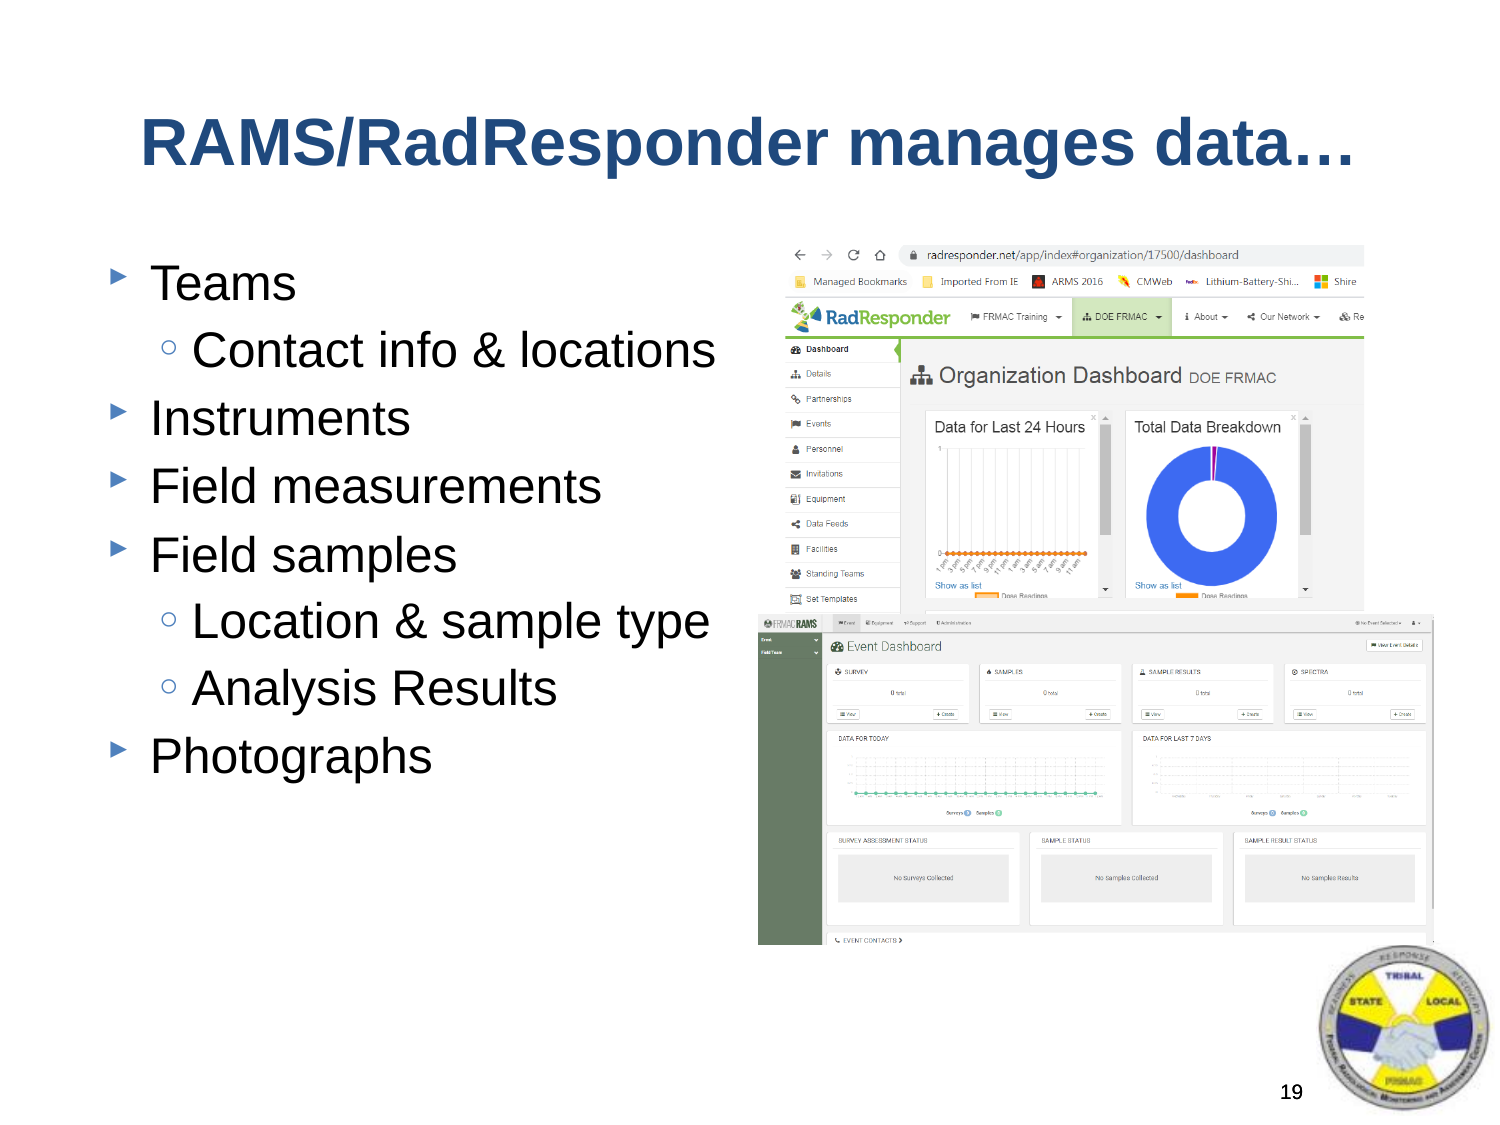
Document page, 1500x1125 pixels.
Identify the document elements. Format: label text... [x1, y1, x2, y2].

picture [758, 244, 1495, 1116]
list Teams Contact info & locations Instruments Field measurements Field samples Location & sample type Analysis Results Photographs [75, 243, 786, 986]
title RAMS/RadResponder manages data… [75, 45, 1425, 233]
